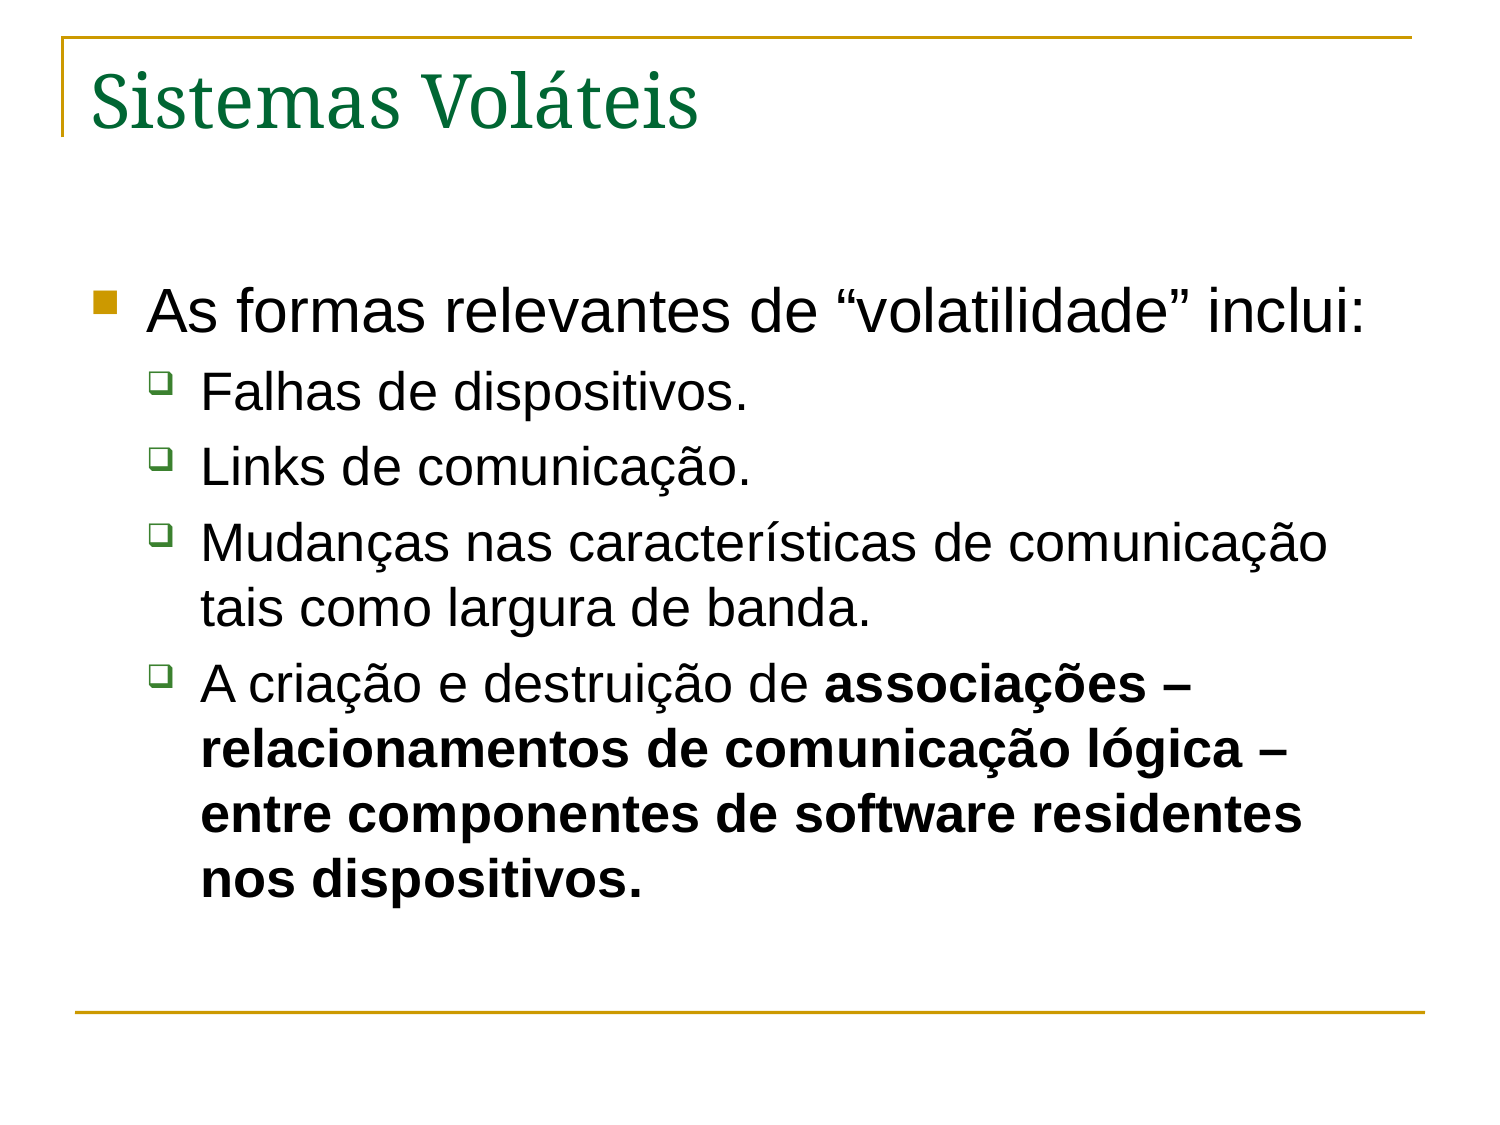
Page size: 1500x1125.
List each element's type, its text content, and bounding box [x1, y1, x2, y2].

title Sistemas Voláteis [74, 45, 1426, 233]
list As formas relevantes de “volatilidade” inclui: Falhas de dispositivos. Links de comunicação. Mudanças nas características de comunicação tais como largura de banda. A criação e destruição de associações – relacionamentos de comunicação lógica – entre componentes de software residentes nos dispositivos. [74, 262, 1426, 1006]
